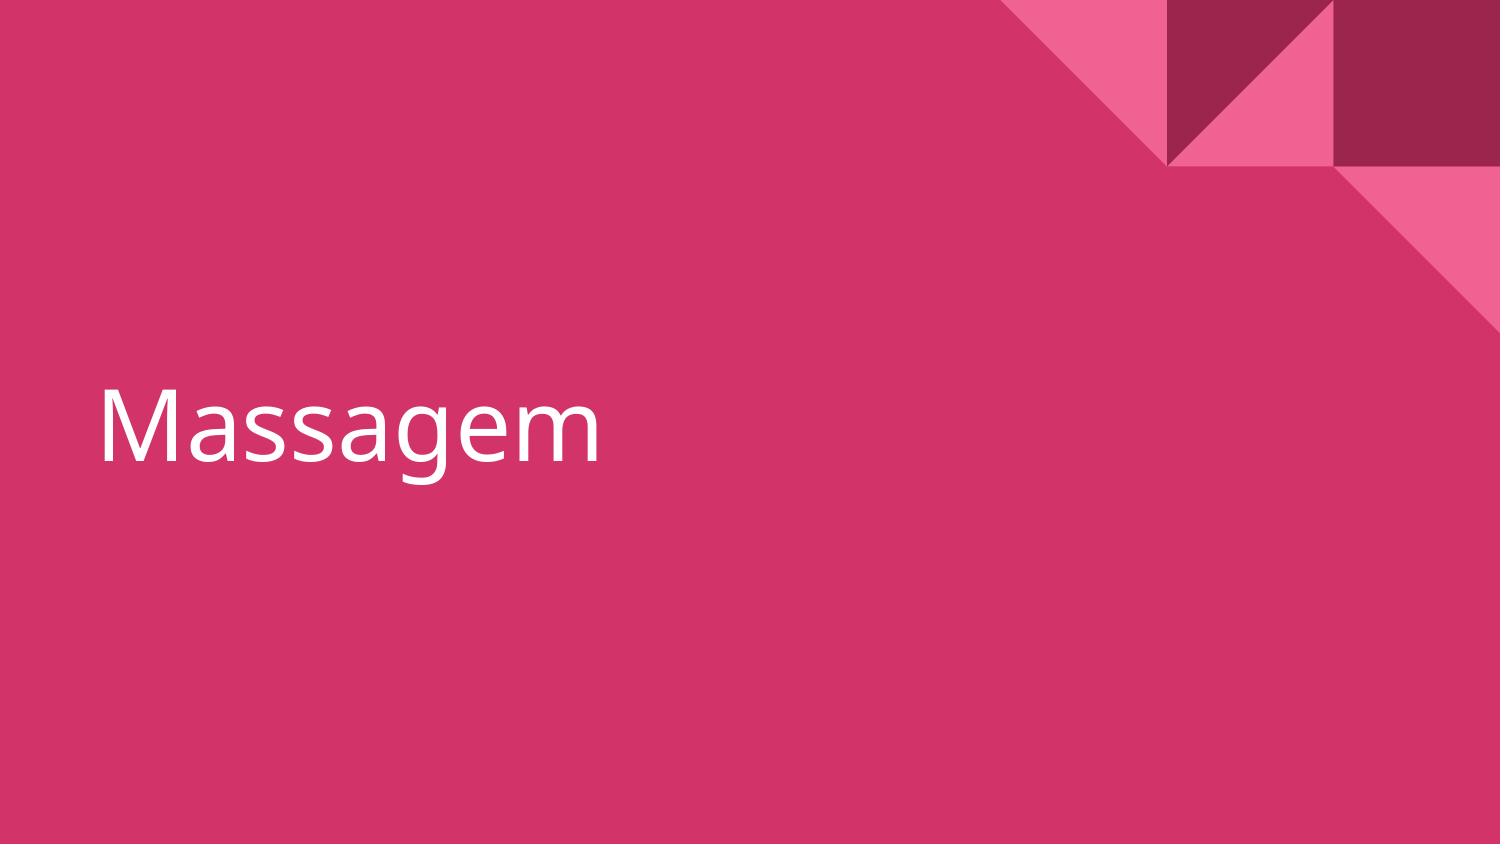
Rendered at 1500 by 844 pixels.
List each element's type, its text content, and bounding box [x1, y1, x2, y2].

title Massagem [79, 85, 1003, 758]
